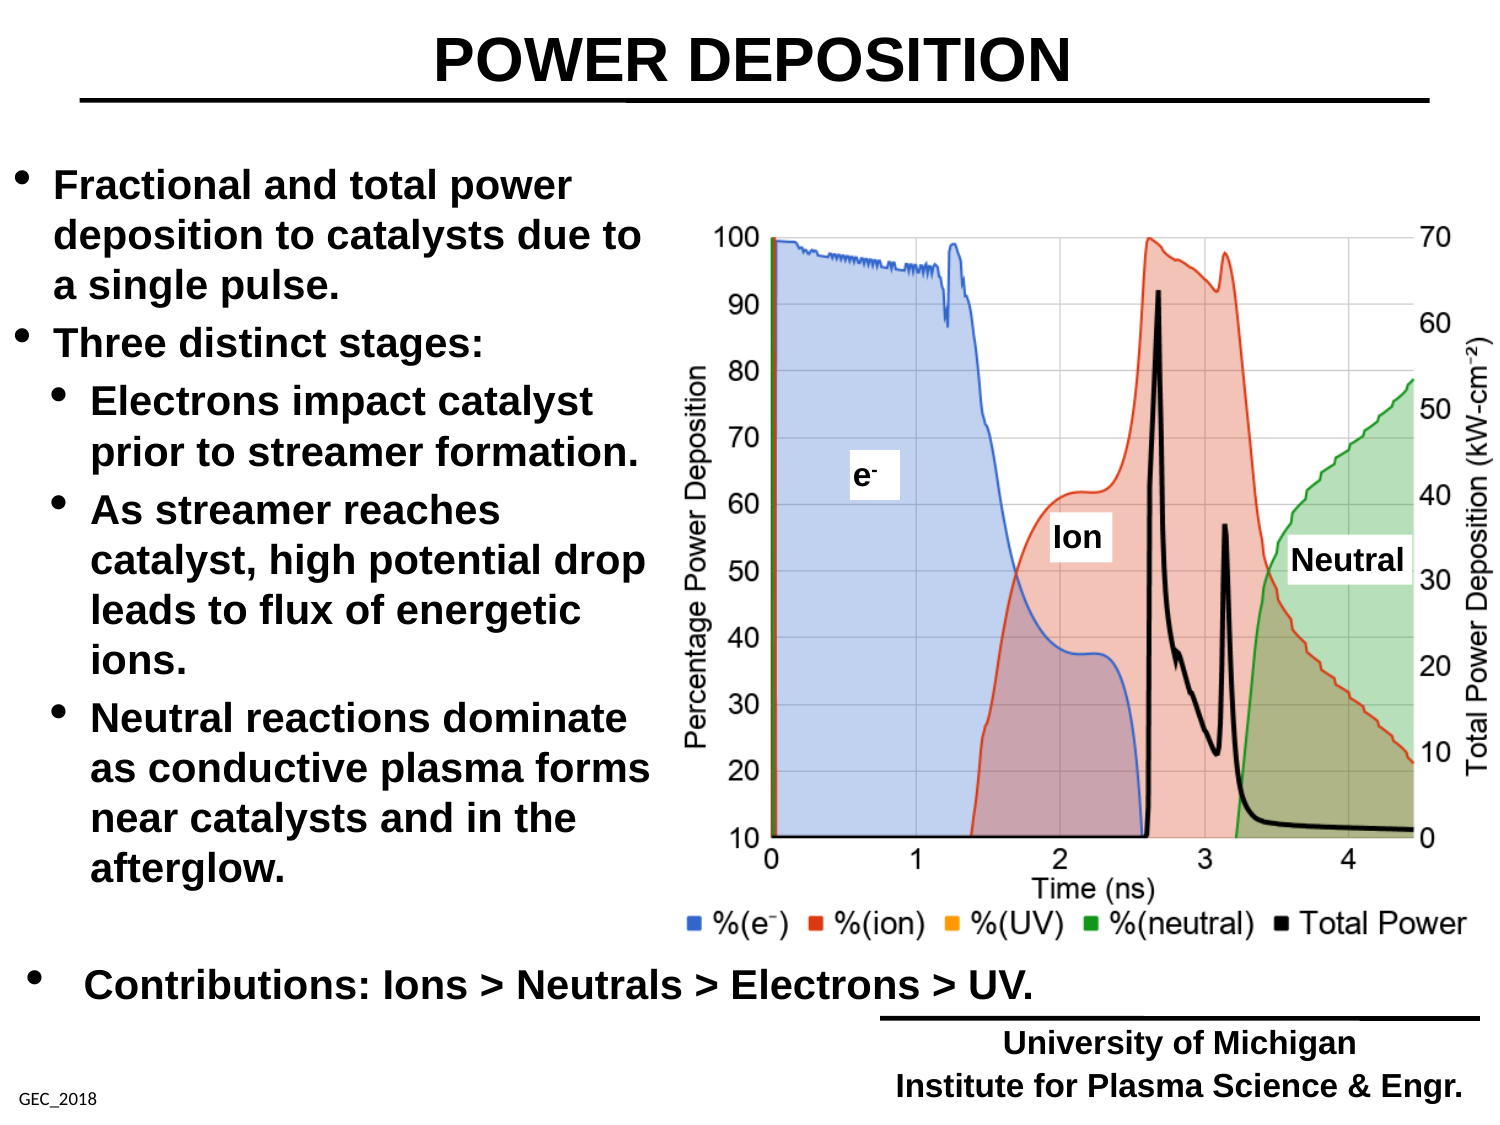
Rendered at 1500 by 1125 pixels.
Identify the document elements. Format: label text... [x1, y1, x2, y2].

text_box Fractional and total power deposition to catalysts due to a single pulse. Three distinct stages: Electrons impact catalyst prior to streamer formation. As streamer reaches catalyst, high potential drop leads to flux of energetic ions. Neutral reactions dominate as conductive plasma forms near catalysts and in the afterglow. [0, 149, 675, 950]
title POWER DEPOSITION [26, 0, 1480, 150]
text_box GEC_2018 [4, 1079, 206, 1117]
text_box Contributions: Ions > Neutrals > Electrons > UV. [12, 950, 1213, 1113]
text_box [870, 1017, 1490, 1114]
picture [674, 220, 1498, 949]
